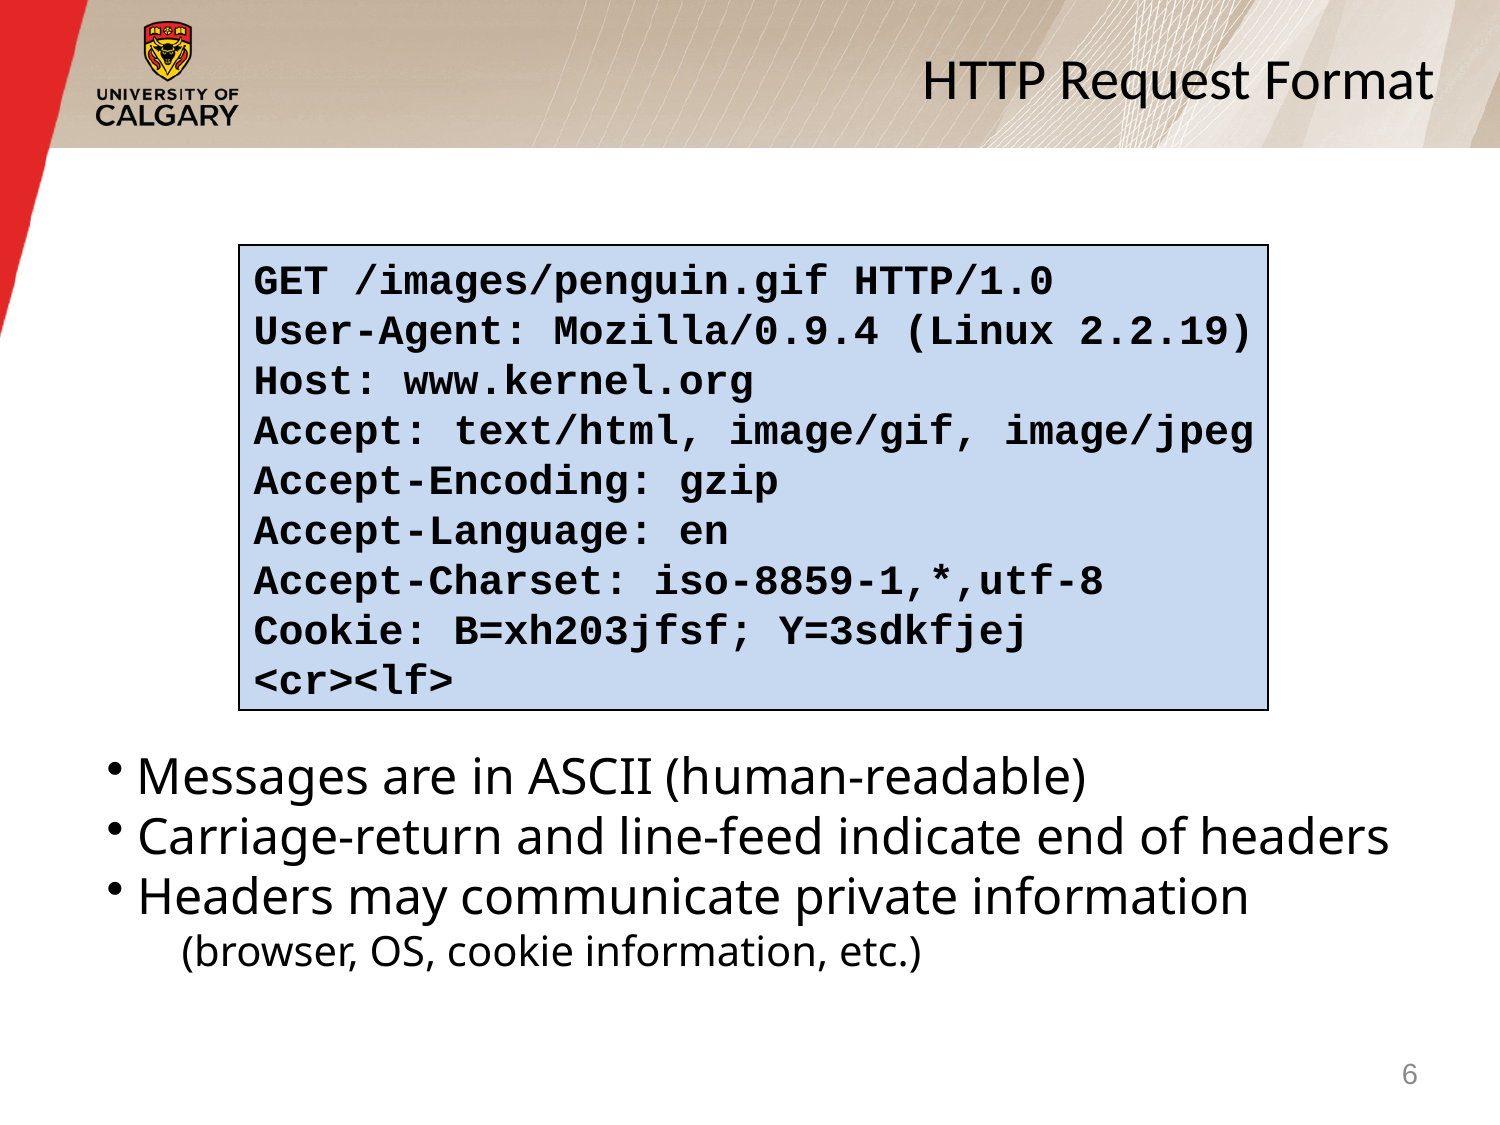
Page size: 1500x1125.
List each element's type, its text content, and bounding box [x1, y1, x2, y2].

slide_number 6 [1291, 1042, 1434, 1103]
text_box GET /images/penguin.gif HTTP/1.0 User-Agent: Mozilla/0.9.4 (Linux 2.2.19) Host: www.kernel.org Accept: text/html, image/gif, image/jpeg Accept-Encoding: gzip Accept-Language: en Accept-Charset: iso-8859-1,*,utf-8 Cookie: B=xh203jfsf; Y=3sdkfjej <cr><lf> [238, 245, 1269, 711]
title HTTP Request Format [62, 0, 1450, 171]
text_box Messages are in ASCII (human-readable) Carriage-return and line-feed indicate end of headers Headers may communicate private information (browser, OS, cookie information, etc.) [91, 737, 1407, 983]
picture [0, 0, 1500, 1125]
